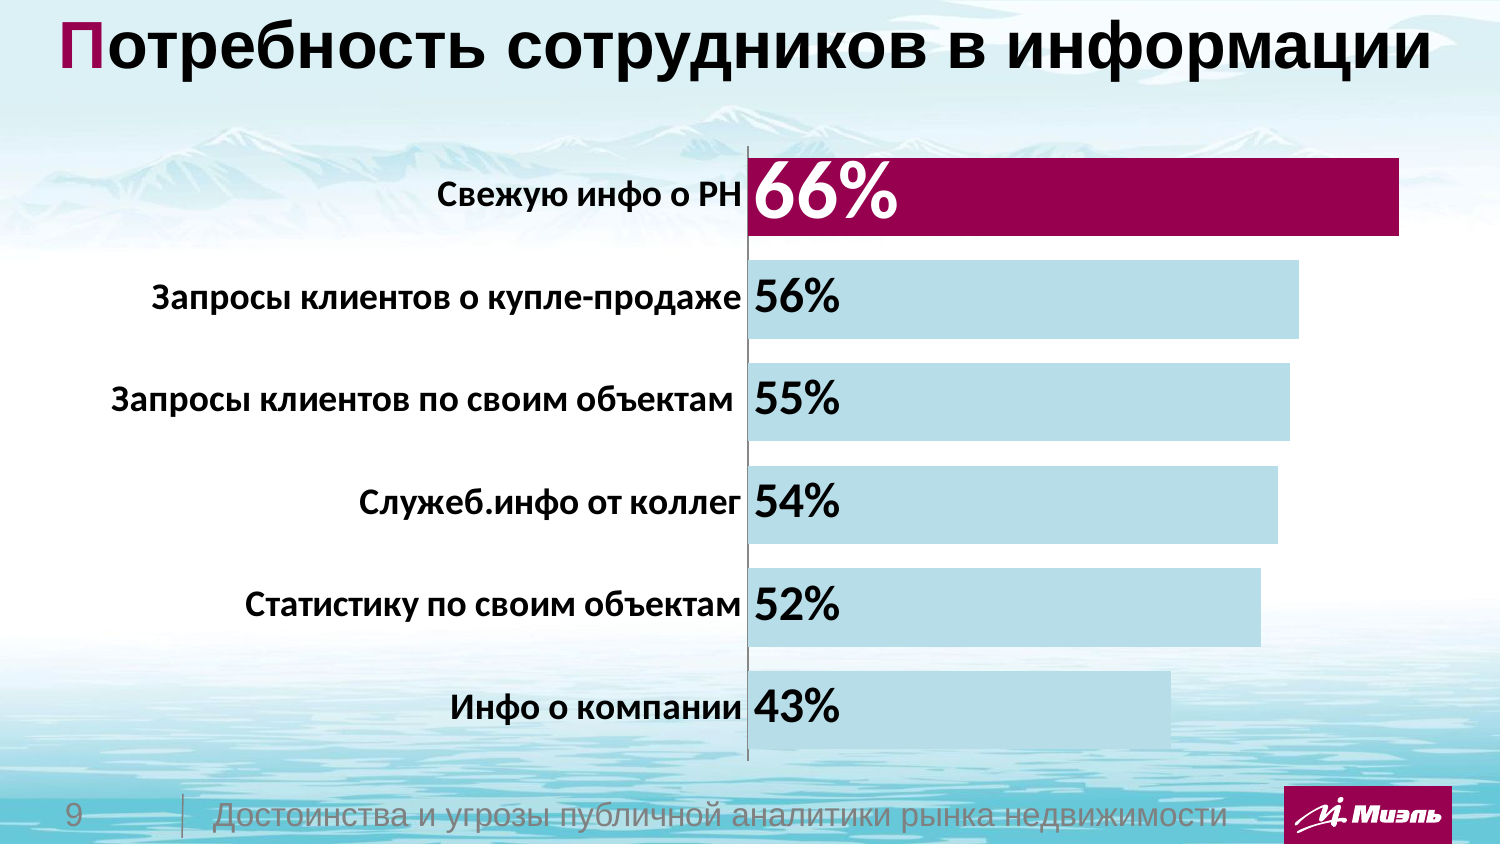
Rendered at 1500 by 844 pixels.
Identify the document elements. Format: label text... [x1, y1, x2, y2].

chart [62, 144, 1450, 775]
title Потребность сотрудников в информации [0, 0, 1500, 103]
picture [0, 103, 1500, 844]
